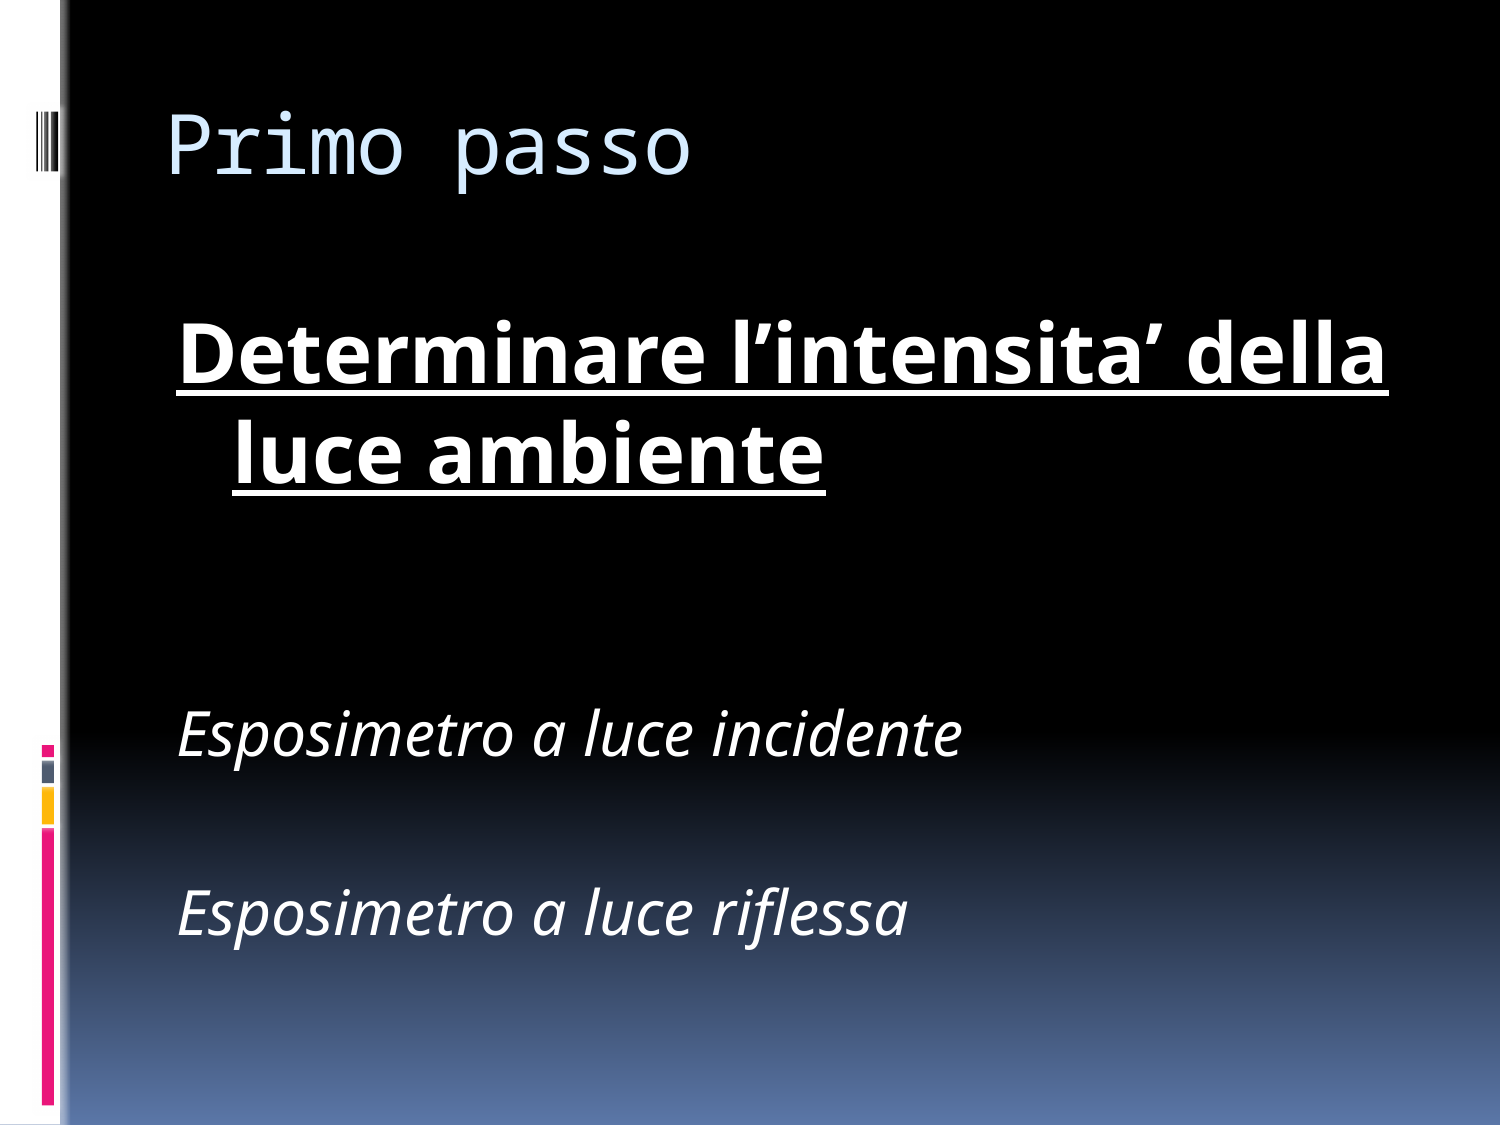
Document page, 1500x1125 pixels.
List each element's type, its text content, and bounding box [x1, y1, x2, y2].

title Primo passo [150, 83, 1425, 234]
list Determinare l’intensita’ della luce ambiente Esposimetro a luce incidente Esposimetro a luce riflessa [150, 292, 1425, 1043]
